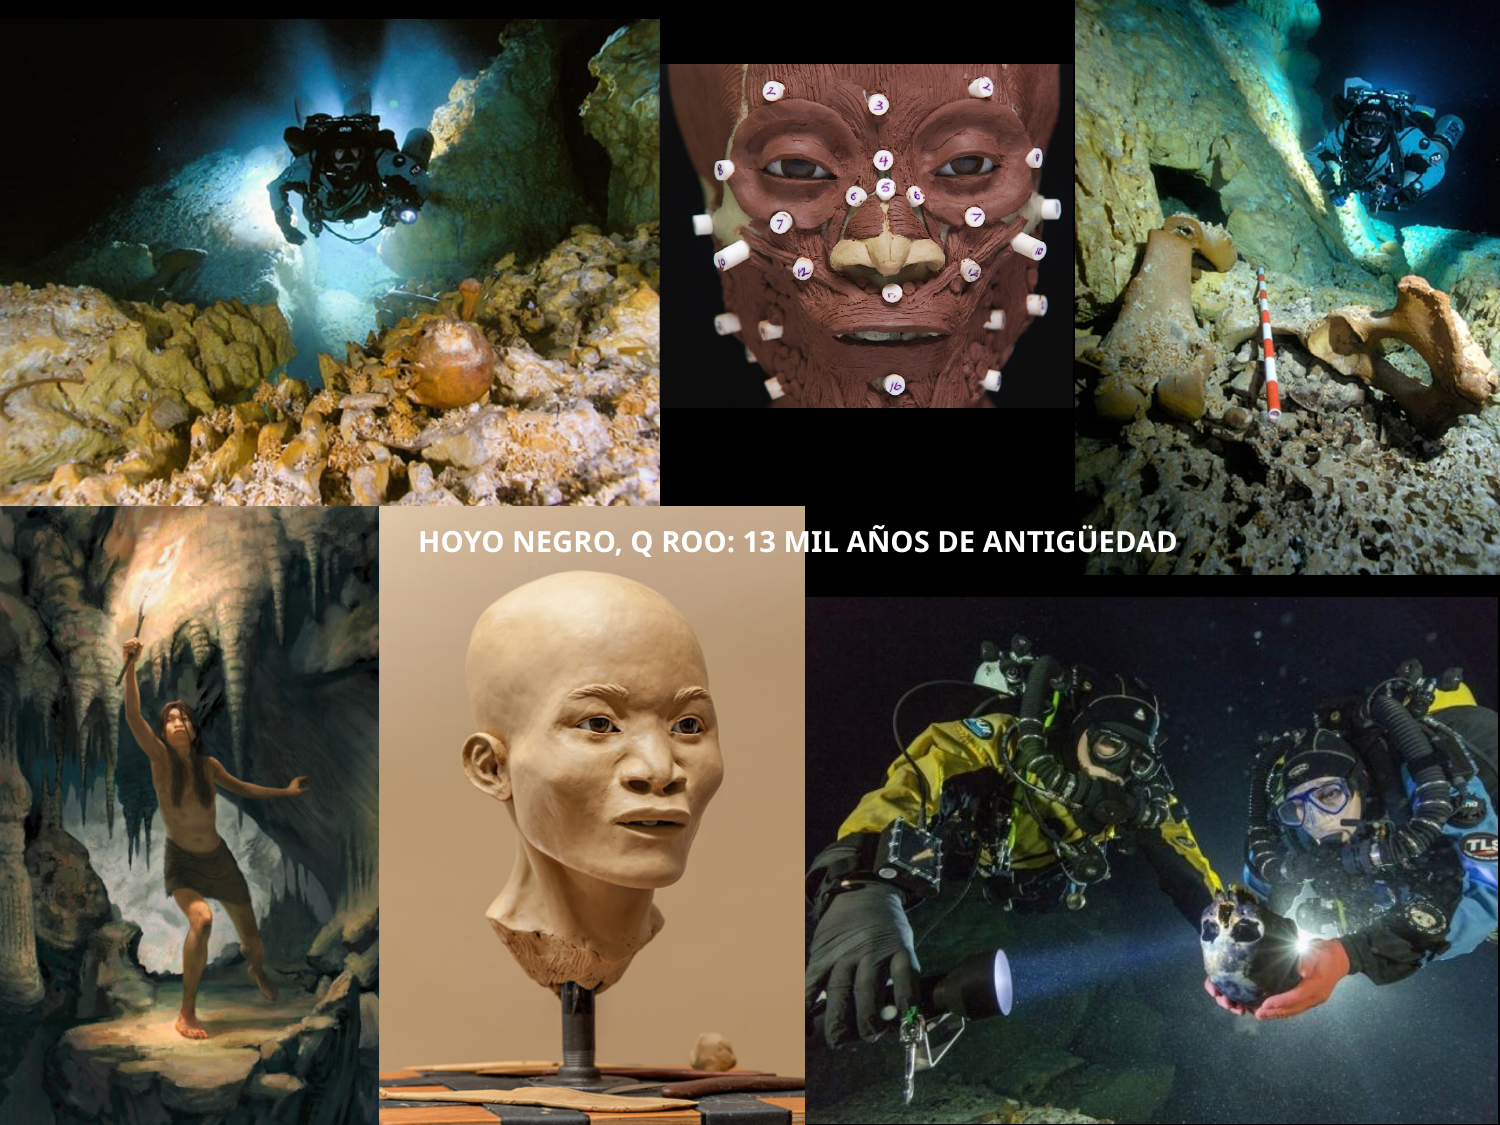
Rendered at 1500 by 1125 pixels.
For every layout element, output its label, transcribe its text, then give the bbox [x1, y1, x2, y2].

text_box HOYO NEGRO, Q ROO: 13 MIL AÑOS DE ANTIGÜEDAD [810, 515, 1069, 566]
picture [0, 0, 1500, 1125]
